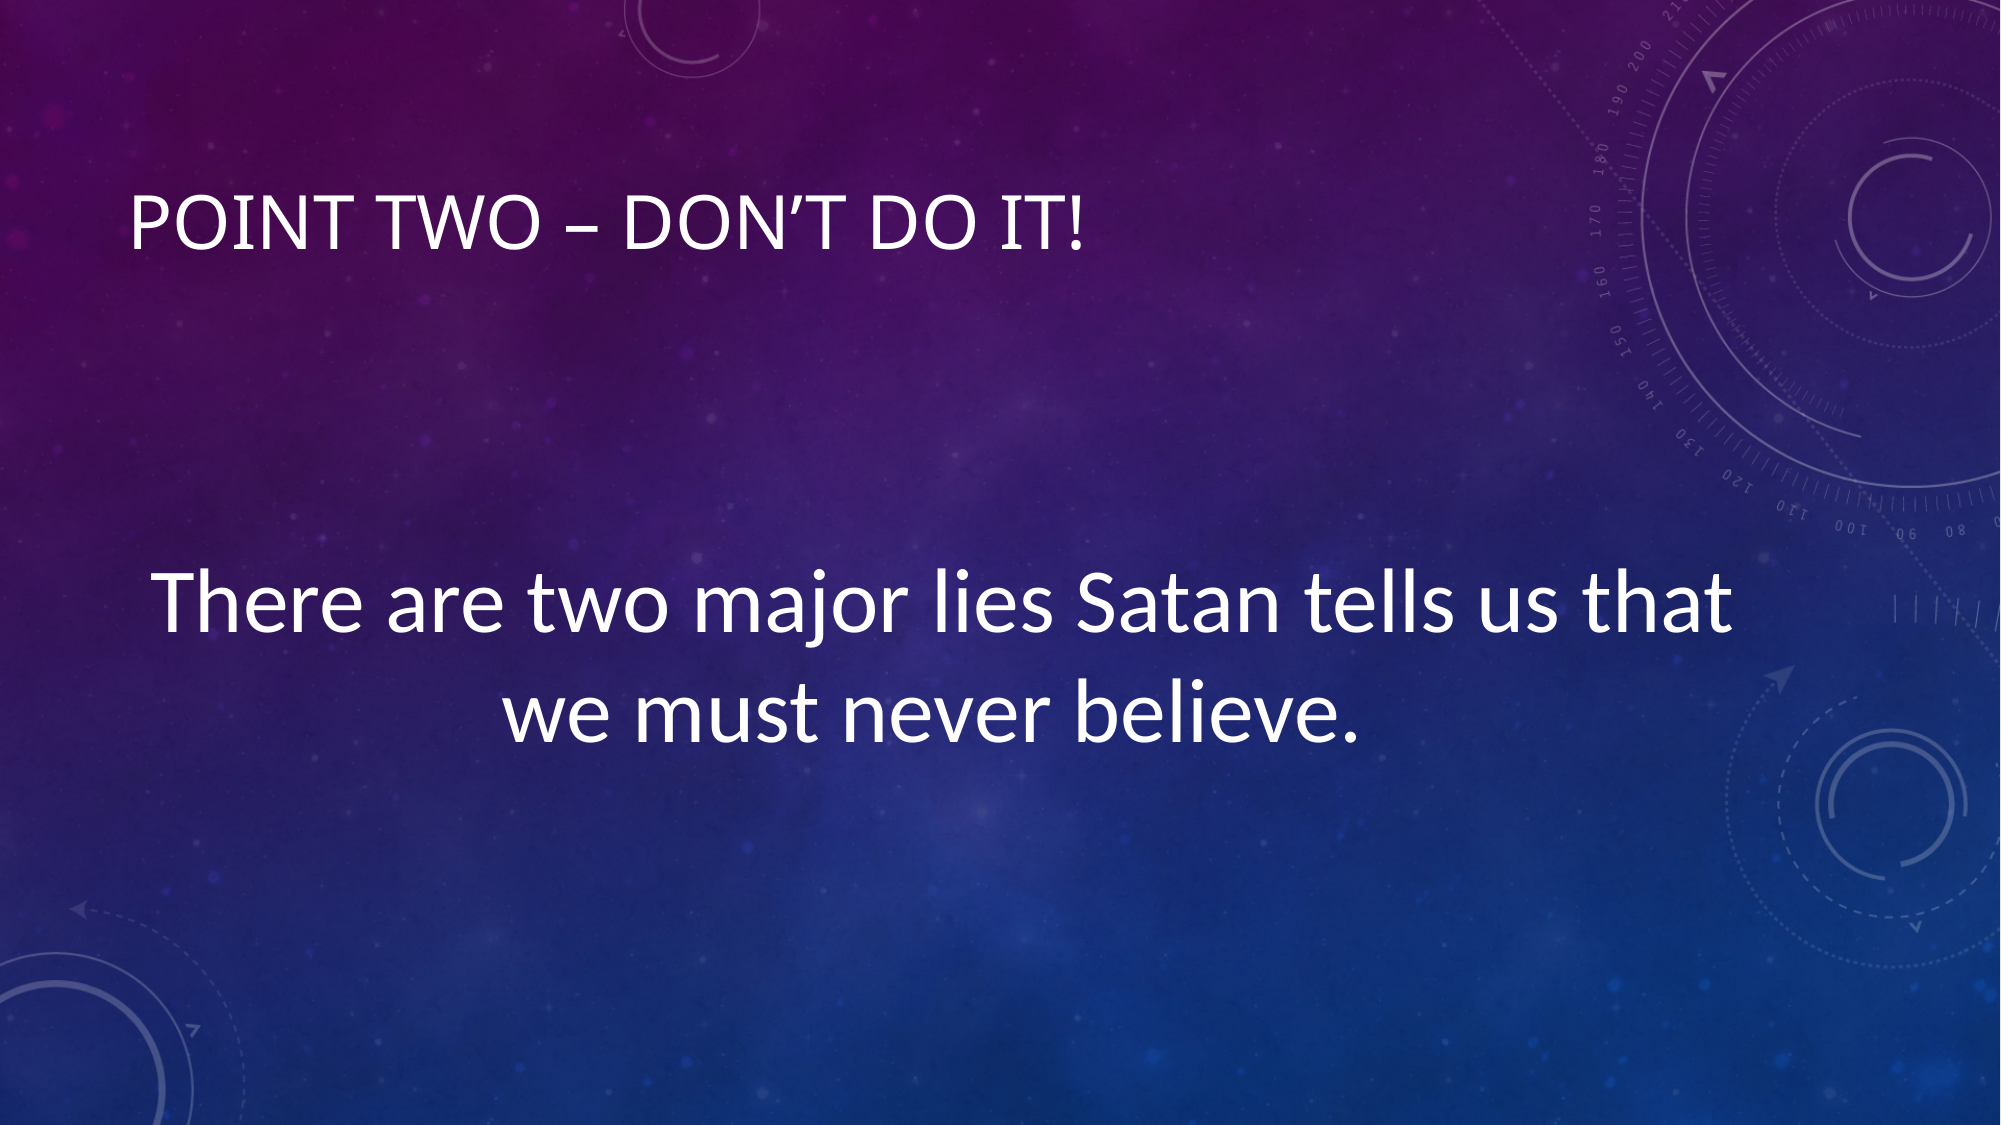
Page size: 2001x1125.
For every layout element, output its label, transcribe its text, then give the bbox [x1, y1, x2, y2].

list There are two major lies Satan tells us that we must never believe. [112, 351, 1775, 950]
picture [0, 0, 2001, 1125]
title Point two – don’t do it! [112, 99, 1775, 339]
